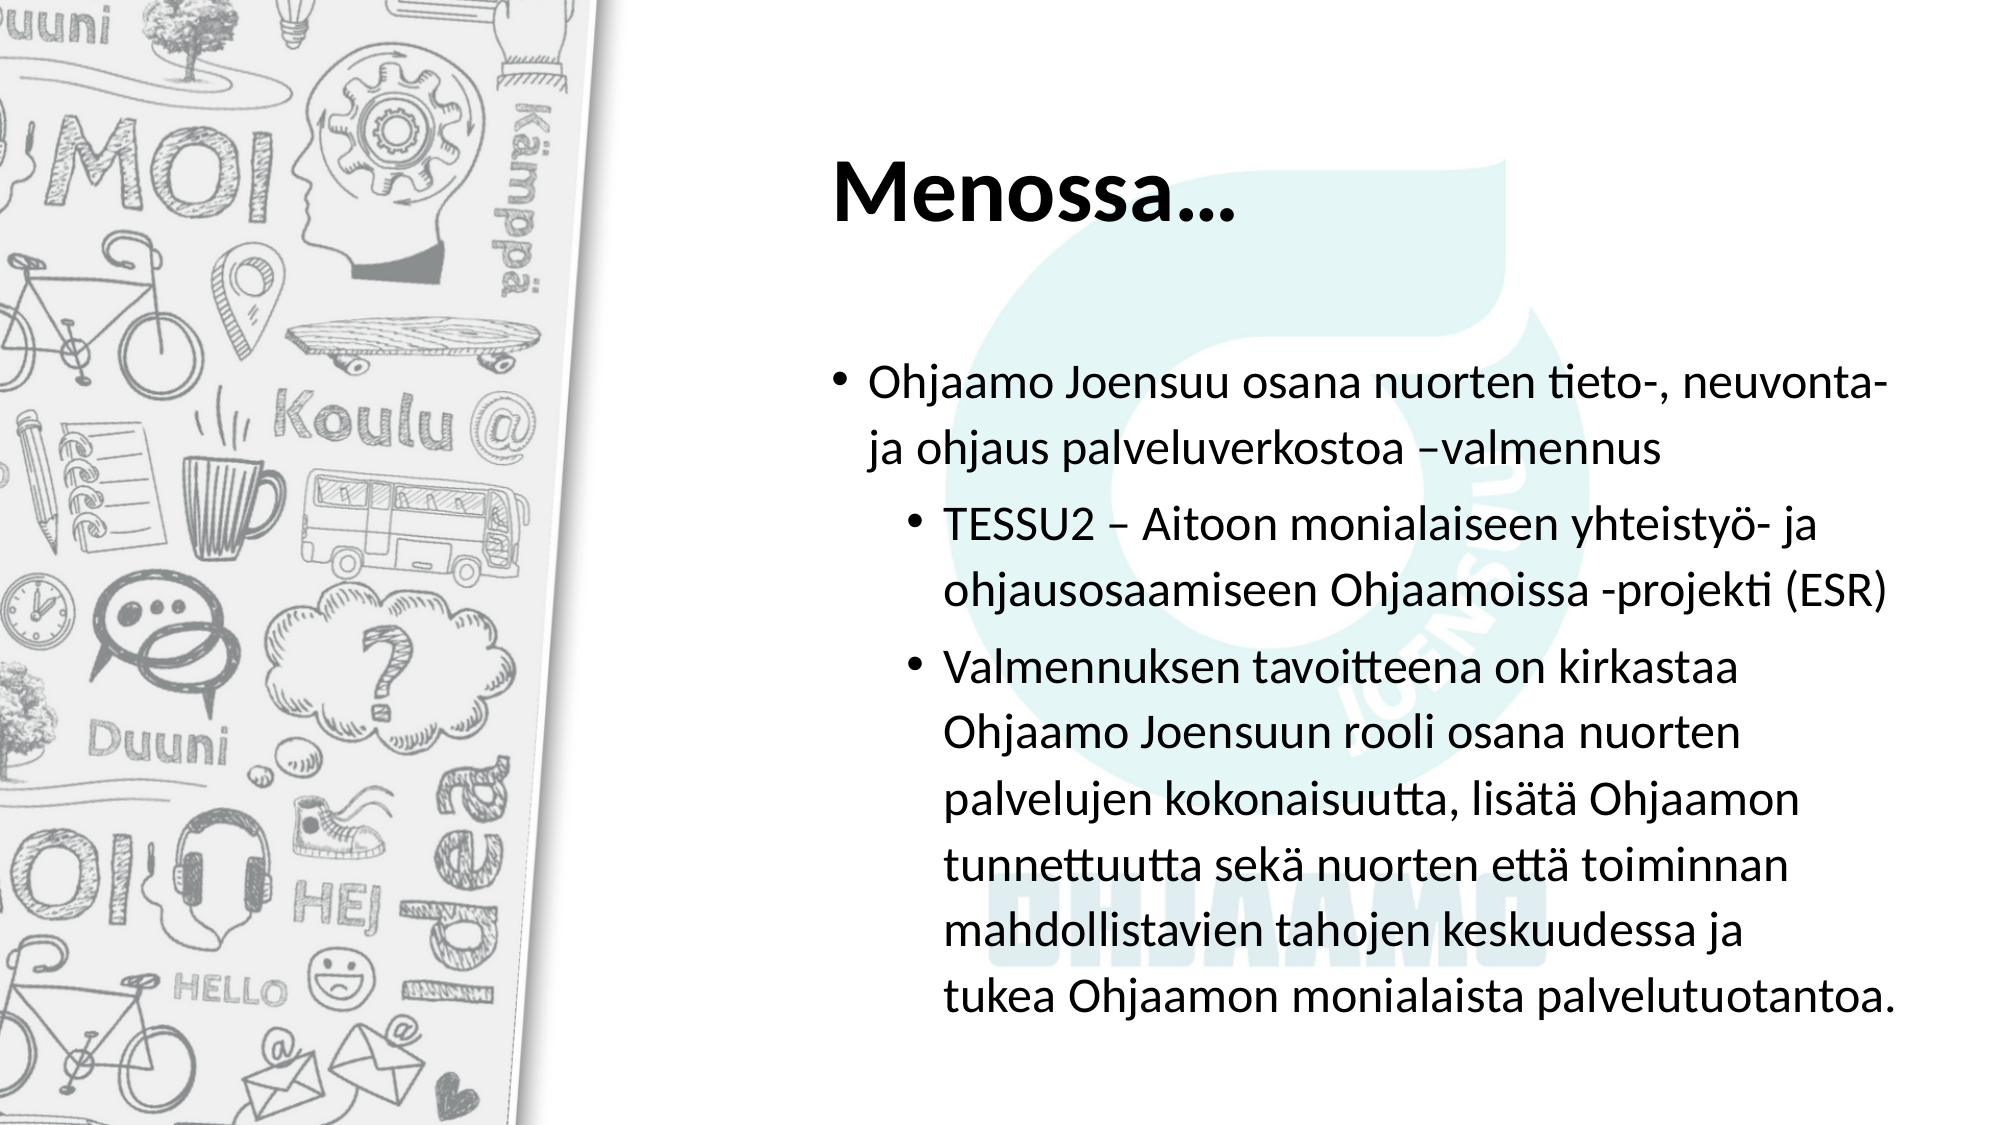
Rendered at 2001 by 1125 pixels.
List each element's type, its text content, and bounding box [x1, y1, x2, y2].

list Ohjaamo Joensuu osana nuorten tieto-, neuvonta- ja ohjaus palveluverkostoa –valmennus TESSU2 – Aitoon monialaiseen yhteistyö- ja ohjausosaamiseen Ohjaamoissa -projekti (ESR)​ Valmennuksen tavoitteena on kirkastaa Ohjaamo Joensuun rooli osana nuorten palvelujen kokonaisuutta, lisätä Ohjaamon tunnettuutta sekä nuorten että toiminnan mahdollistavien tahojen keskuudessa ja tukea Ohjaamon monialaista palvelutuotantoa. [816, 274, 1932, 900]
picture [0, 0, 2001, 1125]
title Menossa… [816, 120, 1965, 250]
